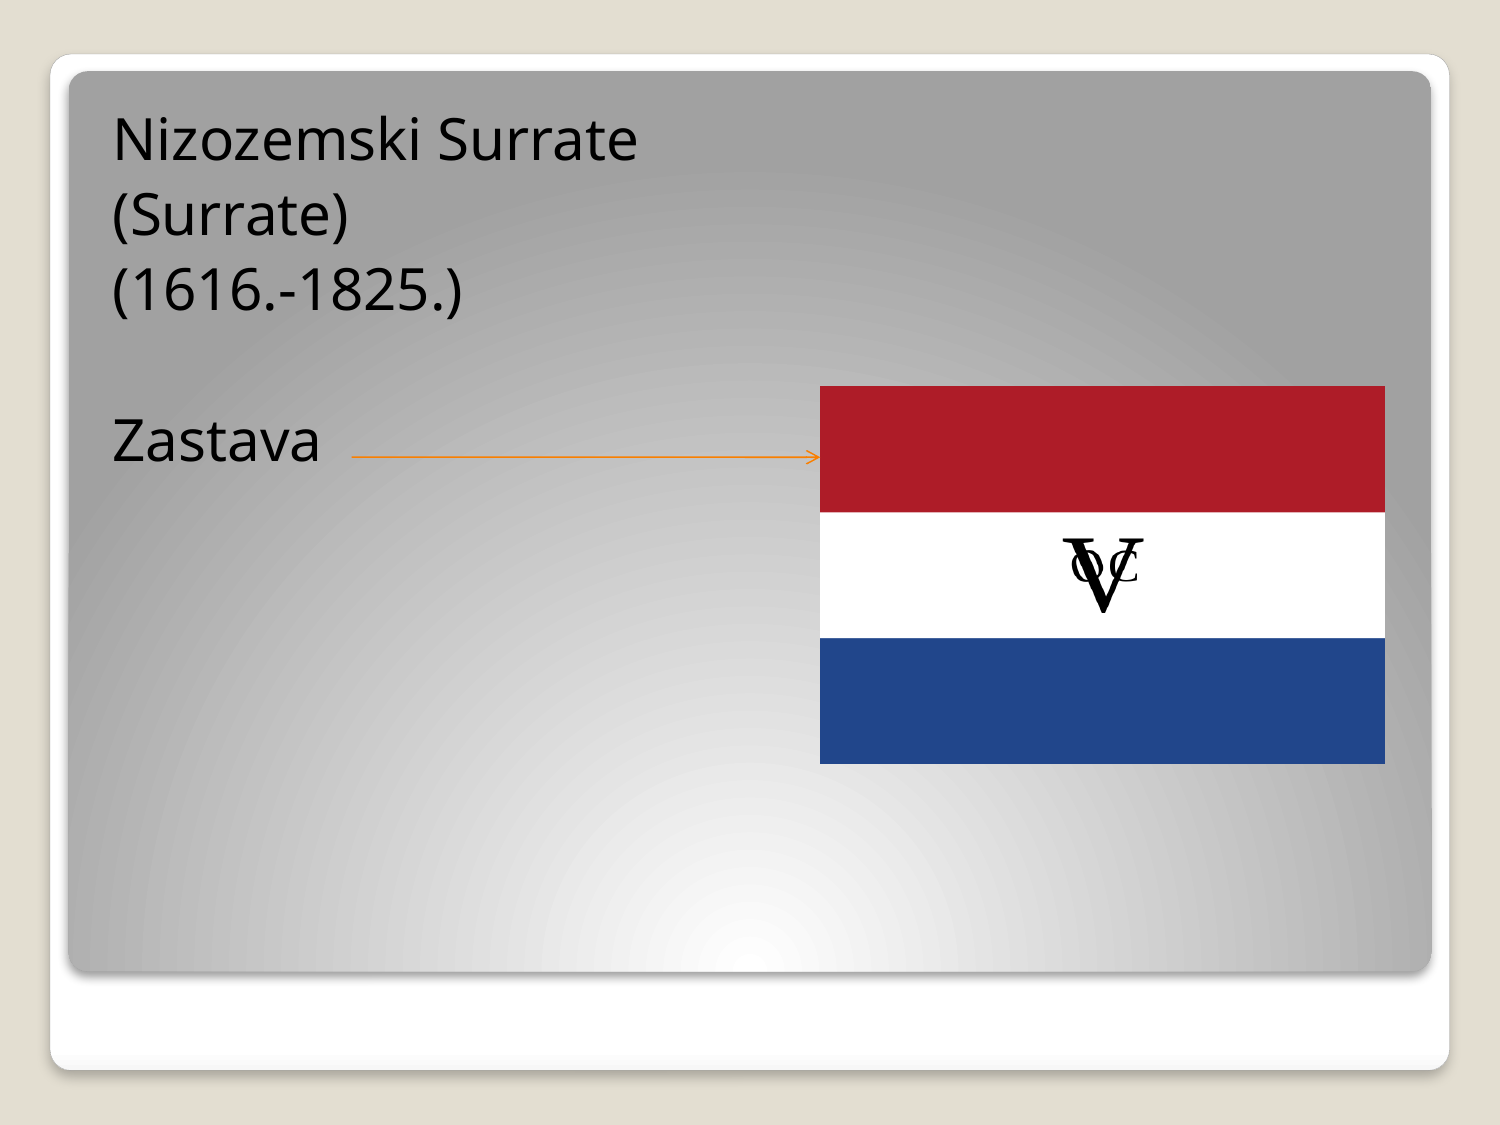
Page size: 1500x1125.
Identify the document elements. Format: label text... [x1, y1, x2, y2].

list Nizozemski Surrate (Surrate) (1616.-1825.) Zastava [82, 86, 1425, 774]
picture [820, 386, 1386, 764]
